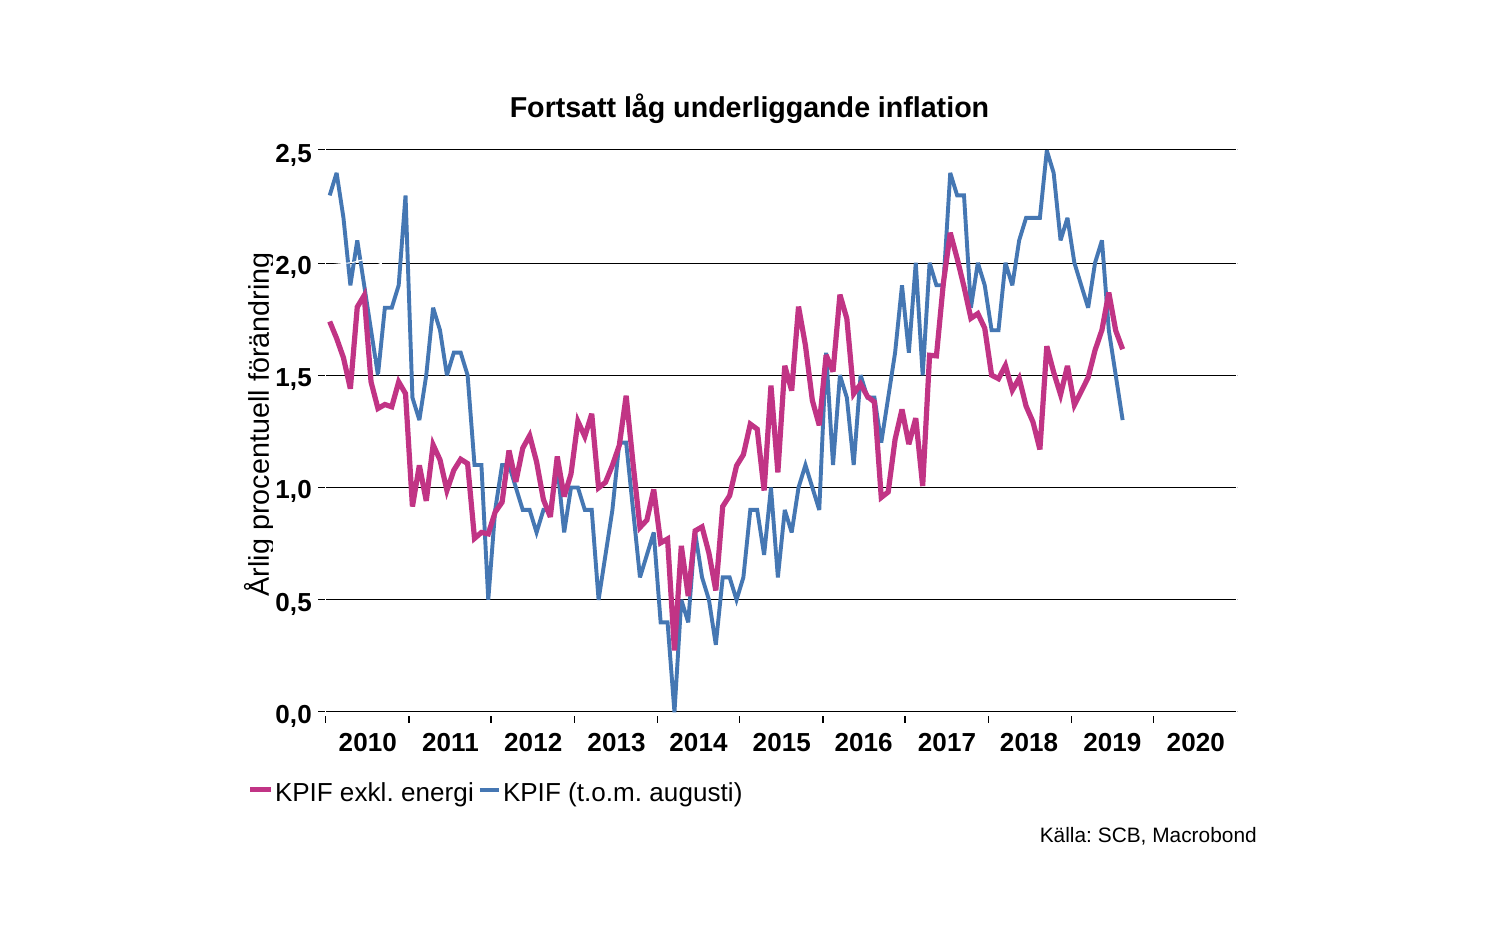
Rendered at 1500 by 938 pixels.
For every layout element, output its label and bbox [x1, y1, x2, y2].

text_box [229, 77, 1271, 861]
